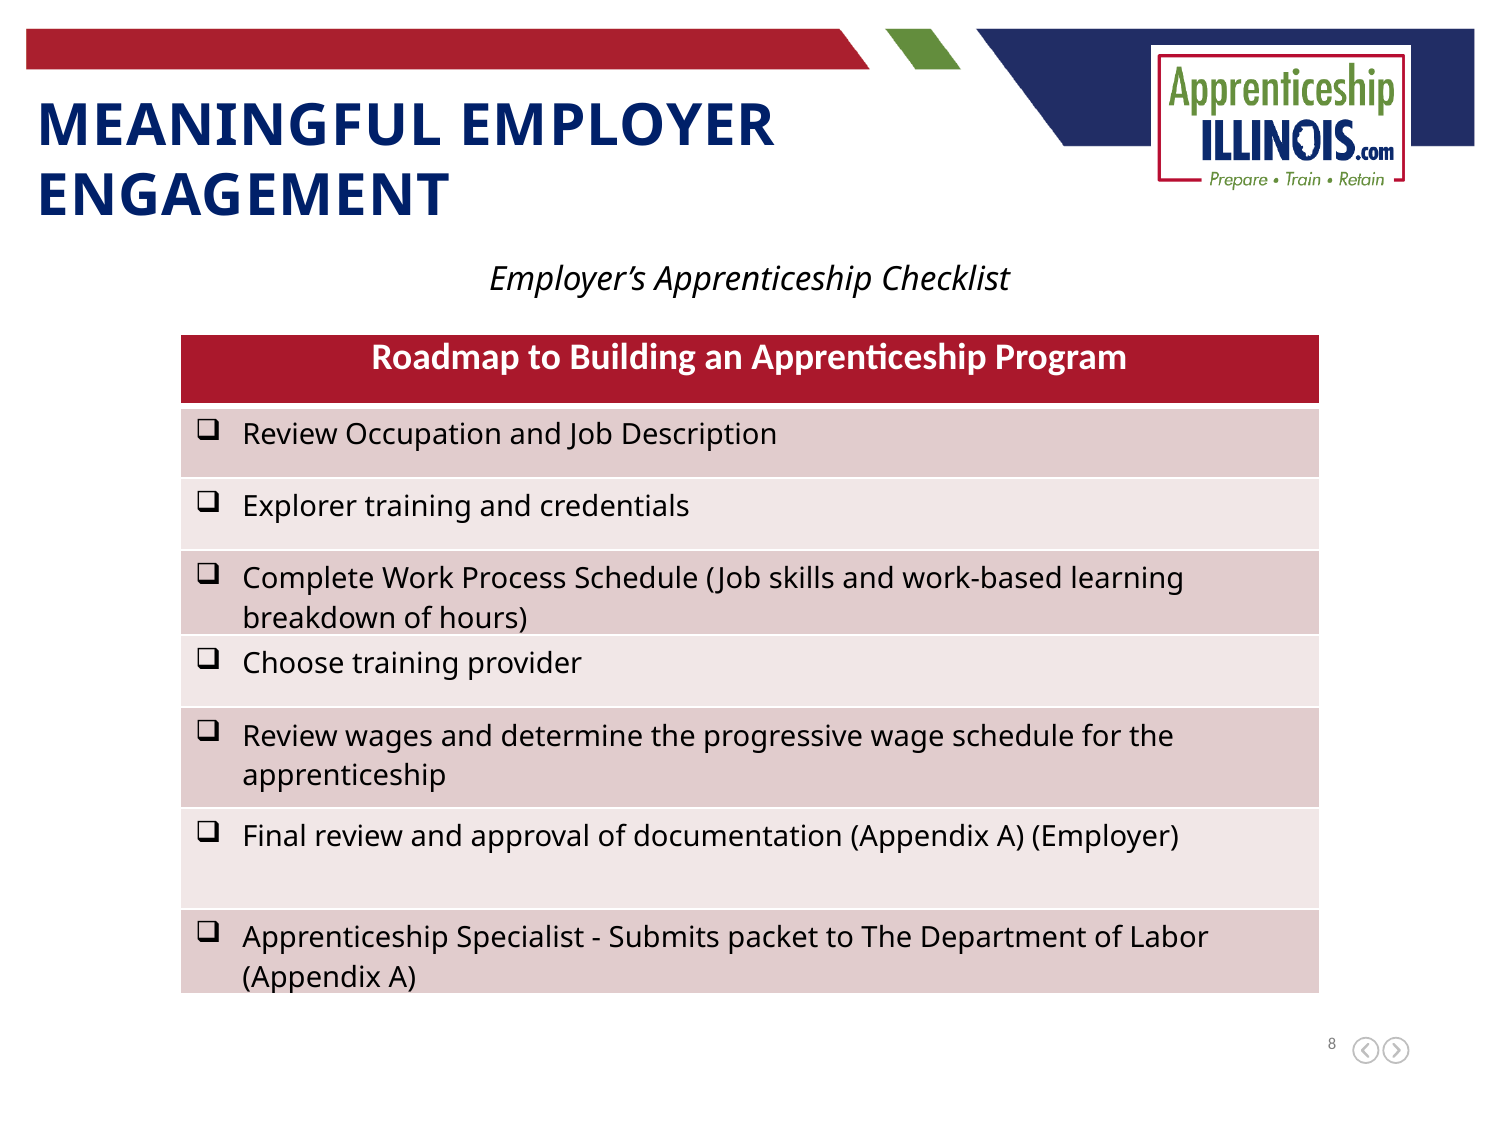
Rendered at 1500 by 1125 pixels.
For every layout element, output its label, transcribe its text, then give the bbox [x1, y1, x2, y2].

table_cell Review Occupation and Job Description [181, 409, 1319, 477]
table_cell Final review and approval of documentation (Appendix A) (Employer) [181, 809, 1319, 908]
table_cell Complete Work Process Schedule (Job skills and work-based learning breakdown of hours) [181, 551, 1319, 634]
table_cell Explorer training and credentials [181, 479, 1319, 549]
table_cell Apprenticeship Specialist - Submits packet to The Department of Labor (Appendix A) [181, 910, 1319, 993]
picture [0, 2, 1500, 193]
table_cell Review wages and determine the progressive wage schedule for the apprenticeship [181, 708, 1319, 807]
table_header Roadmap to Building an Apprenticeship Program [181, 335, 1319, 403]
list [36, 281, 1374, 1044]
table_cell Choose training provider [181, 636, 1319, 706]
text_box Employer’s Apprenticeship Checklist [107, 250, 1393, 305]
list Meaningful Employer engagement [36, 87, 1067, 170]
